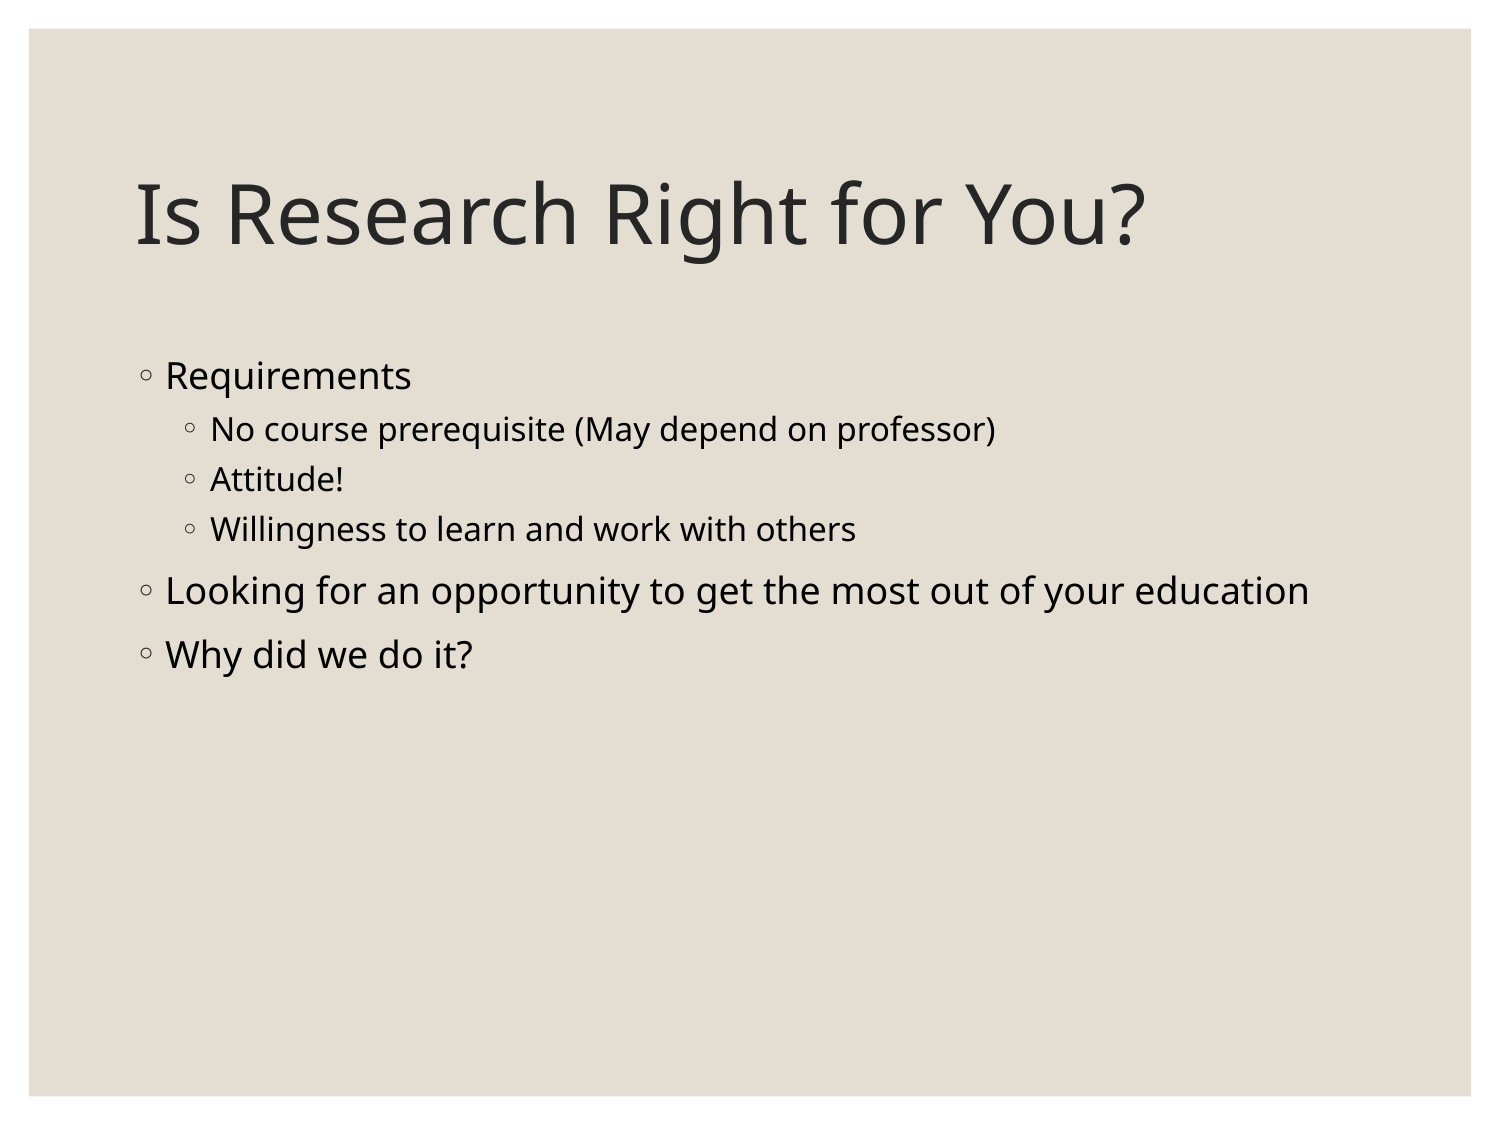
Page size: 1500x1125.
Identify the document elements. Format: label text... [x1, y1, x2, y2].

title Is Research Right for You? [120, 105, 1380, 331]
list Requirements No course prerequisite (May depend on professor) Attitude! Willingness to learn and work with others Looking for an opportunity to get the most out of your education Why did we do it? [120, 345, 1380, 990]
